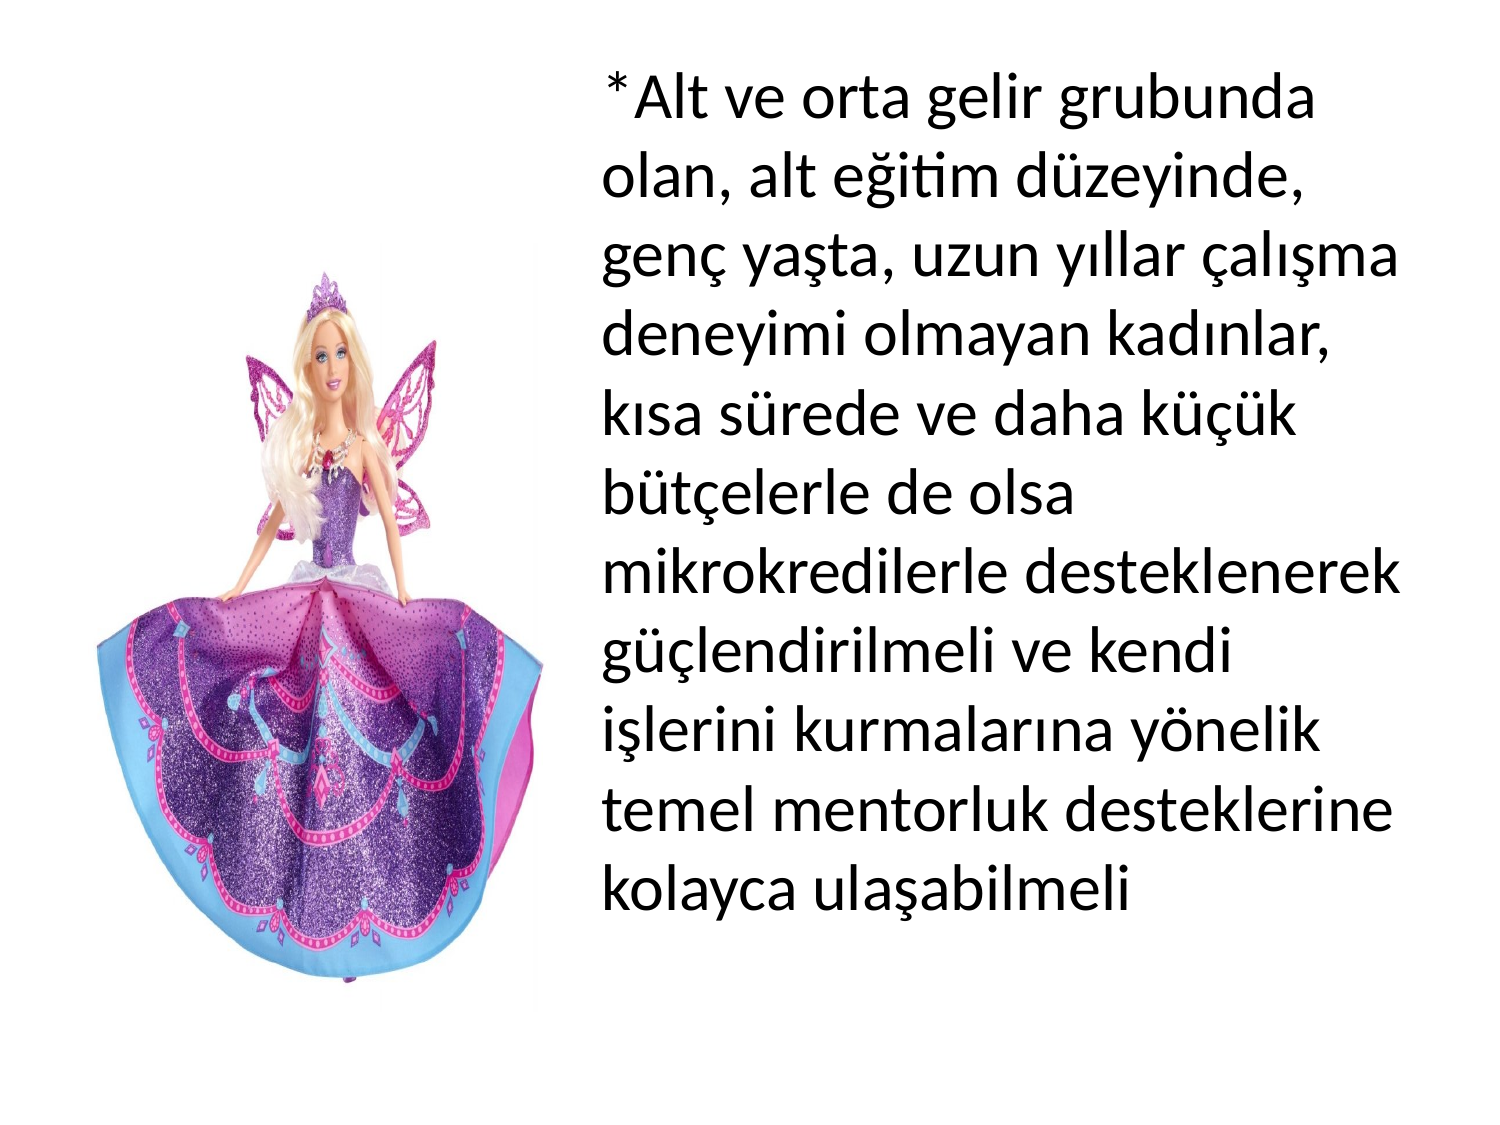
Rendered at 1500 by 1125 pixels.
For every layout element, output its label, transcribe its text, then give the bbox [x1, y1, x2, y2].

picture [88, 243, 550, 1012]
list *Alt ve orta gelir grubunda olan, alt eğitim düzeyinde, genç yaşta, uzun yıllar çalışma deneyimi olmayan kadınlar, kısa sürede ve daha küçük bütçelerle de olsa mikrokredilerle desteklenerek güçlendirilmeli ve kendi işlerini kurmalarına yönelik temel mentorluk desteklerine kolayca ulaşabilmeli [586, 44, 1425, 1005]
